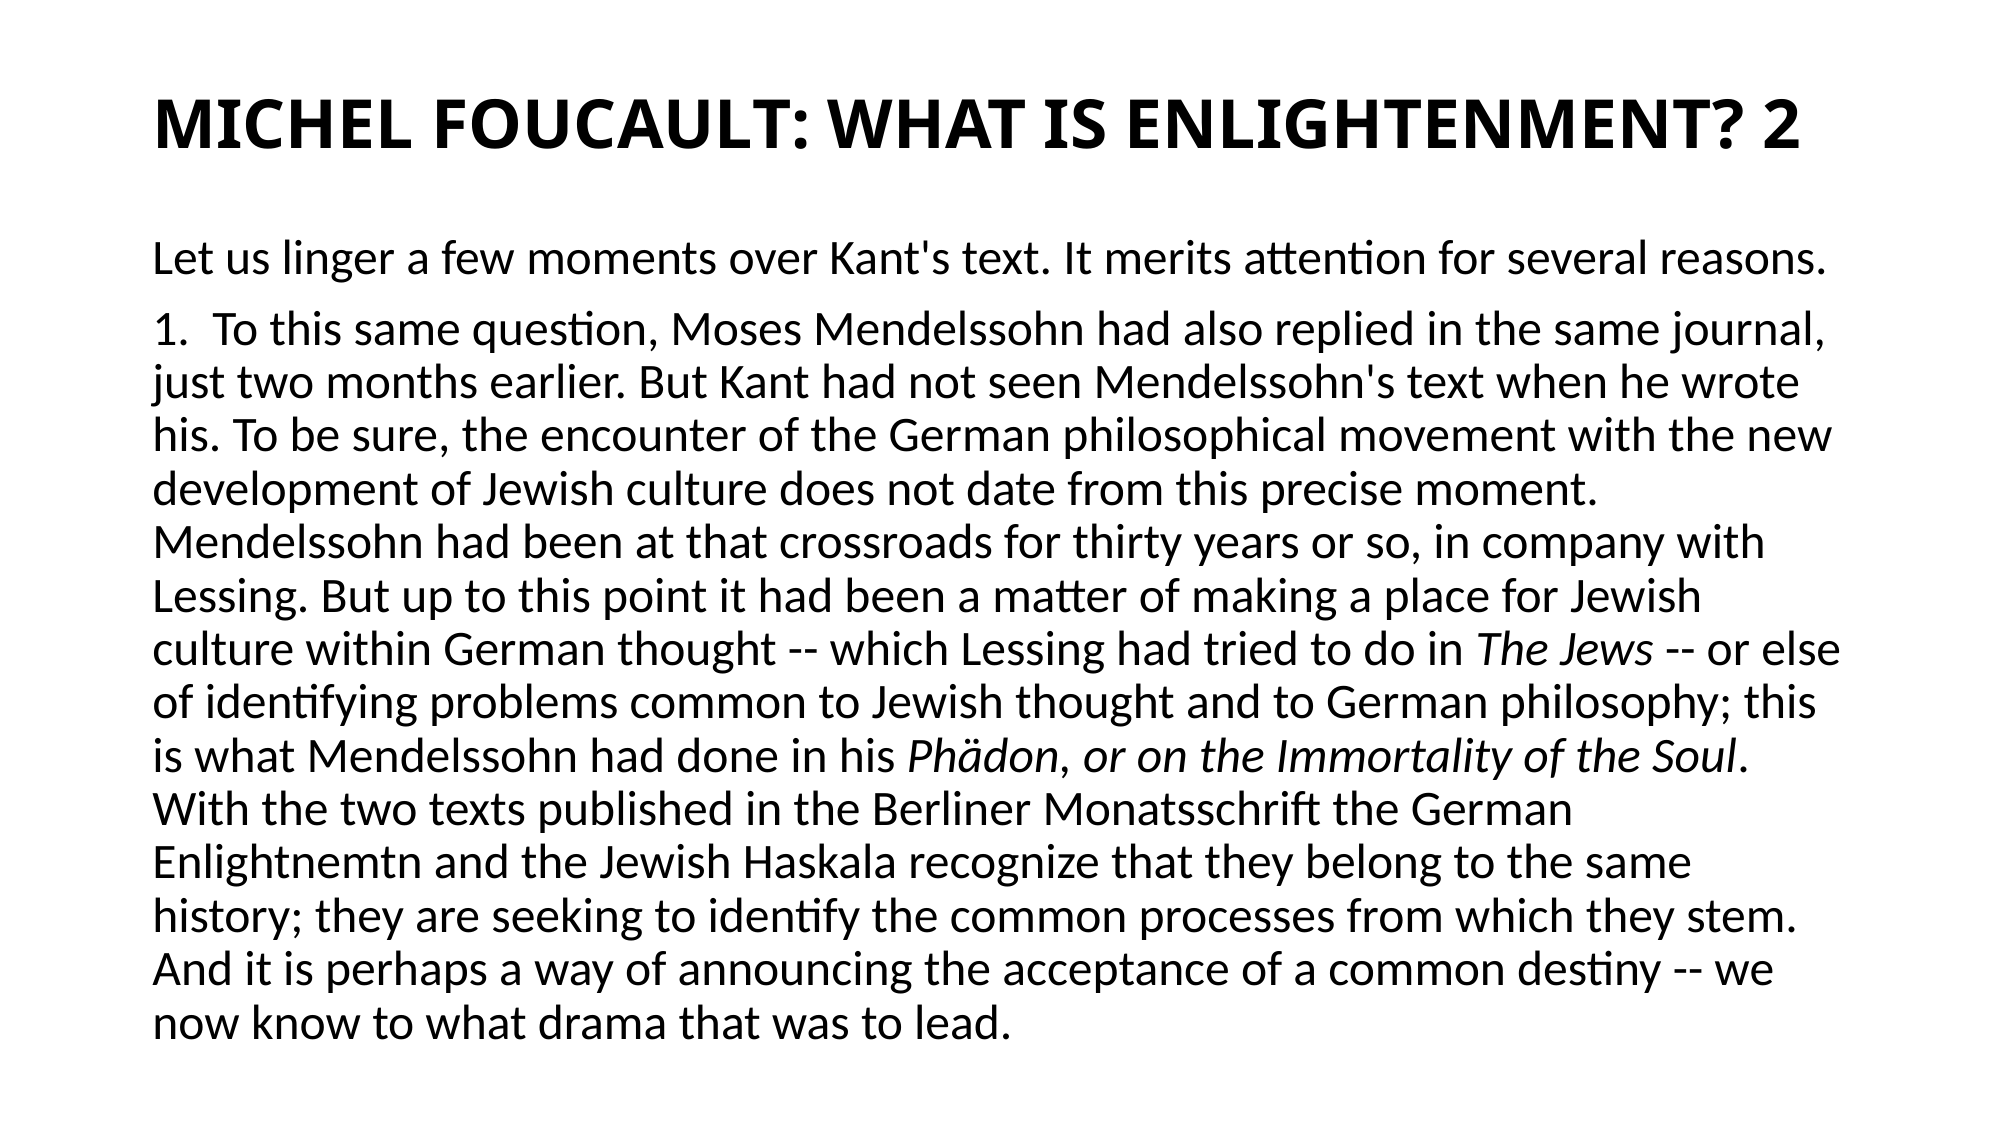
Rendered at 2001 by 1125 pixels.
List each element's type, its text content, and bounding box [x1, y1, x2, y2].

title MICHEL FOUCAULT: WHAT IS ENLIGHTENMENT? 2 [137, 59, 1863, 193]
list Let us linger a few moments over Kant's text. It merits attention for several reasons. 1. To this same question, Moses Mendelssohn had also replied in the same journal, just two months earlier. But Kant had not seen Mendelssohn's text when he wrote his. To be sure, the encounter of the German philosophical movement with the new development of Jewish culture does not date from this precise moment. Mendelssohn had been at that crossroads for thirty years or so, in company with Lessing. But up to this point it had been a matter of making a place for Jewish culture within German thought -- which Lessing had tried to do in The Jews -- or else of identifying problems common to Jewish thought and to German philosophy; this is what Mendelssohn had done in his Phädon, or on the Immortality of the Soul. With the two texts published in the Berliner Monatsschrift the German Enlightnemtn and the Jewish Haskala recognize that they belong to the same history; they are seeking to identify the common processes from which they stem. And it is perhaps a way of announcing the acceptance of a common destiny -- we now know to what drama that was to lead. [137, 223, 1863, 1071]
